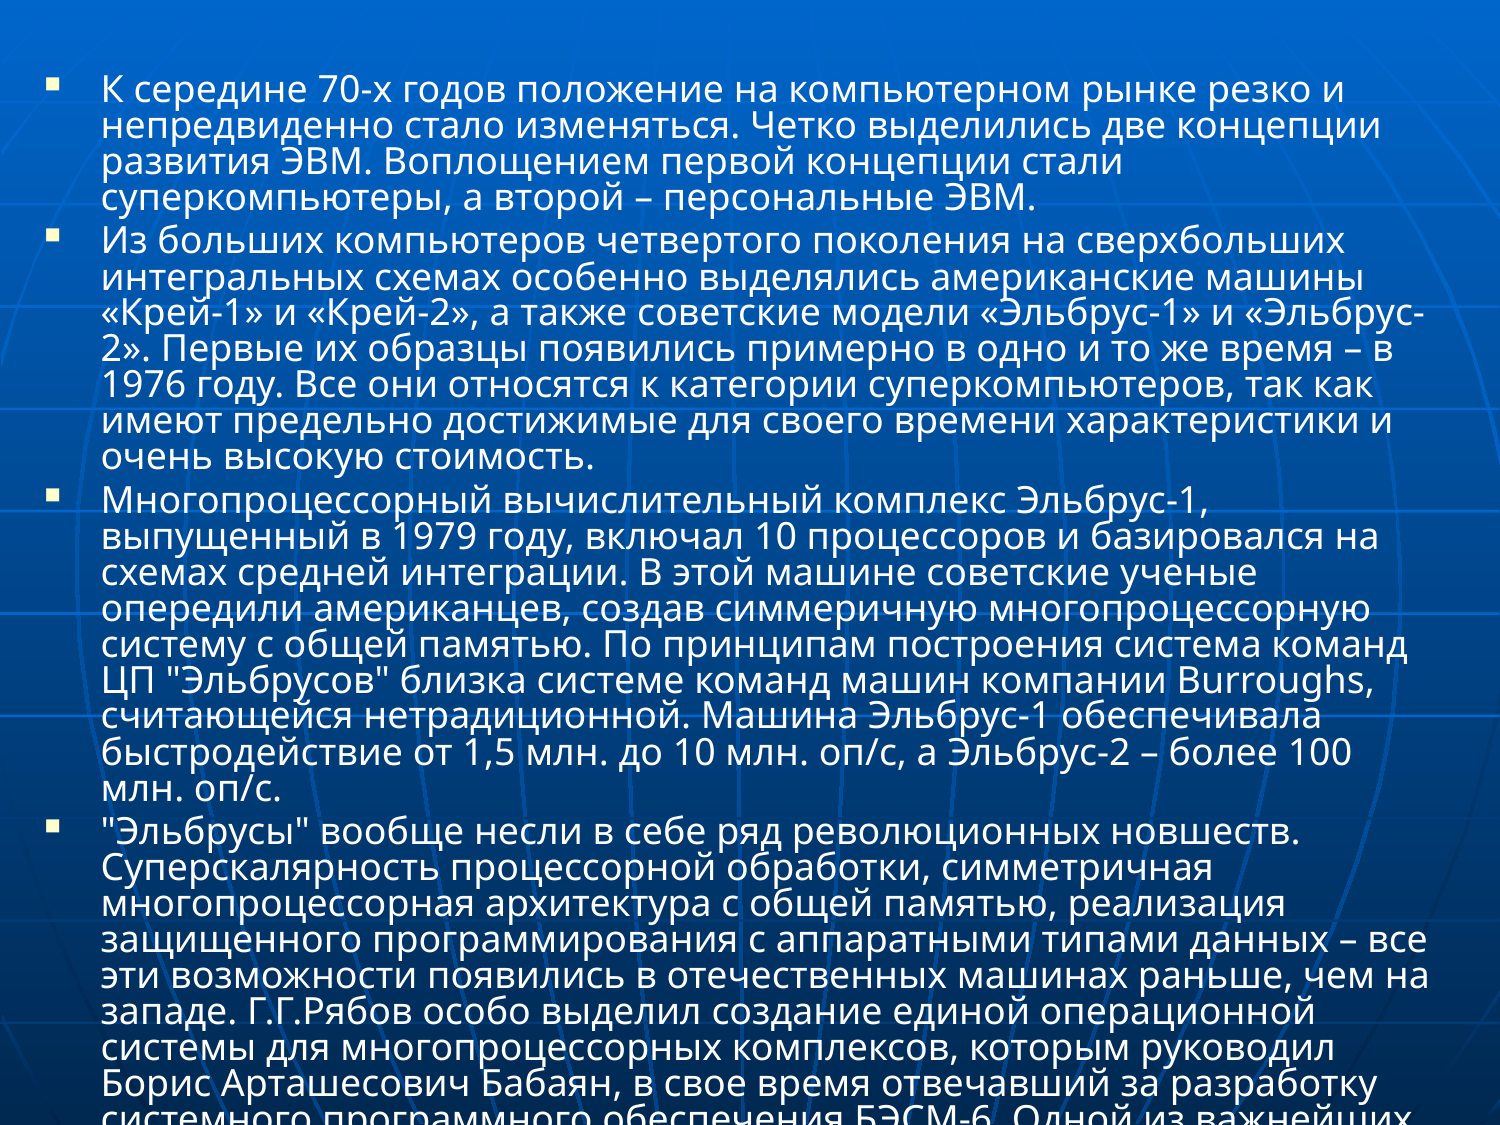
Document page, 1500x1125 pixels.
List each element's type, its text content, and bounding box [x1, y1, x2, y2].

list К середине 70-х годов положение на компьютерном рынке резко и непредвиденно стало изменяться. Четко выделились две концепции развития ЭВМ. Воплощением первой концепции стали суперкомпьютеры, а второй – персональные ЭВМ. Из больших компьютеров четвертого поколения на сверхбольших интегральных схемах особенно выделялись американские машины «Крей-1» и «Крей-2», а также советские модели «Эльбрус-1» и «Эльбрус-2». Первые их образцы появились примерно в одно и то же время – в 1976 году. Все они относятся к категории суперкомпьютеров, так как имеют предельно достижимые для своего времени характеристики и очень высокую стоимость. Многопроцессорный вычислительный комплекс Эльбрус-1, выпущенный в 1979 году, включал 10 процессоров и базировался на схемах средней интеграции. В этой машине советские ученые опередили американцев, создав симмеричную многопроцессорную систему с общей памятью. По принципам построения система команд ЦП "Эльбрусов" близка системе команд машин компании Burroughs, считающейся нетрадиционной. Машина Эльбрус-1 обеспечивала быстродействие от 1,5 млн. до 10 млн. оп/с, а Эльбрус-2 – более 100 млн. оп/с. "Эльбрусы" вообще несли в себе ряд революционных новшеств. Суперскалярность процессорной обработки, симметричная многопроцессорная архитектура с общей памятью, реализация защищенного программирования с аппаратными типами данных – все эти возможности появились в отечественных машинах раньше, чем на западе. Г.Г.Рябов особо выделил создание единой операционной системы для многопроцессорных комплексов, которым руководил Борис Арташесович Бабаян, в свое время отвечавший за разработку системного программного обеспечения БЭСМ-6. Одной из важнейших задач этой ОС было управление параллельно выполняющимися процессами и их синхронизация. [29, 66, 1460, 1125]
